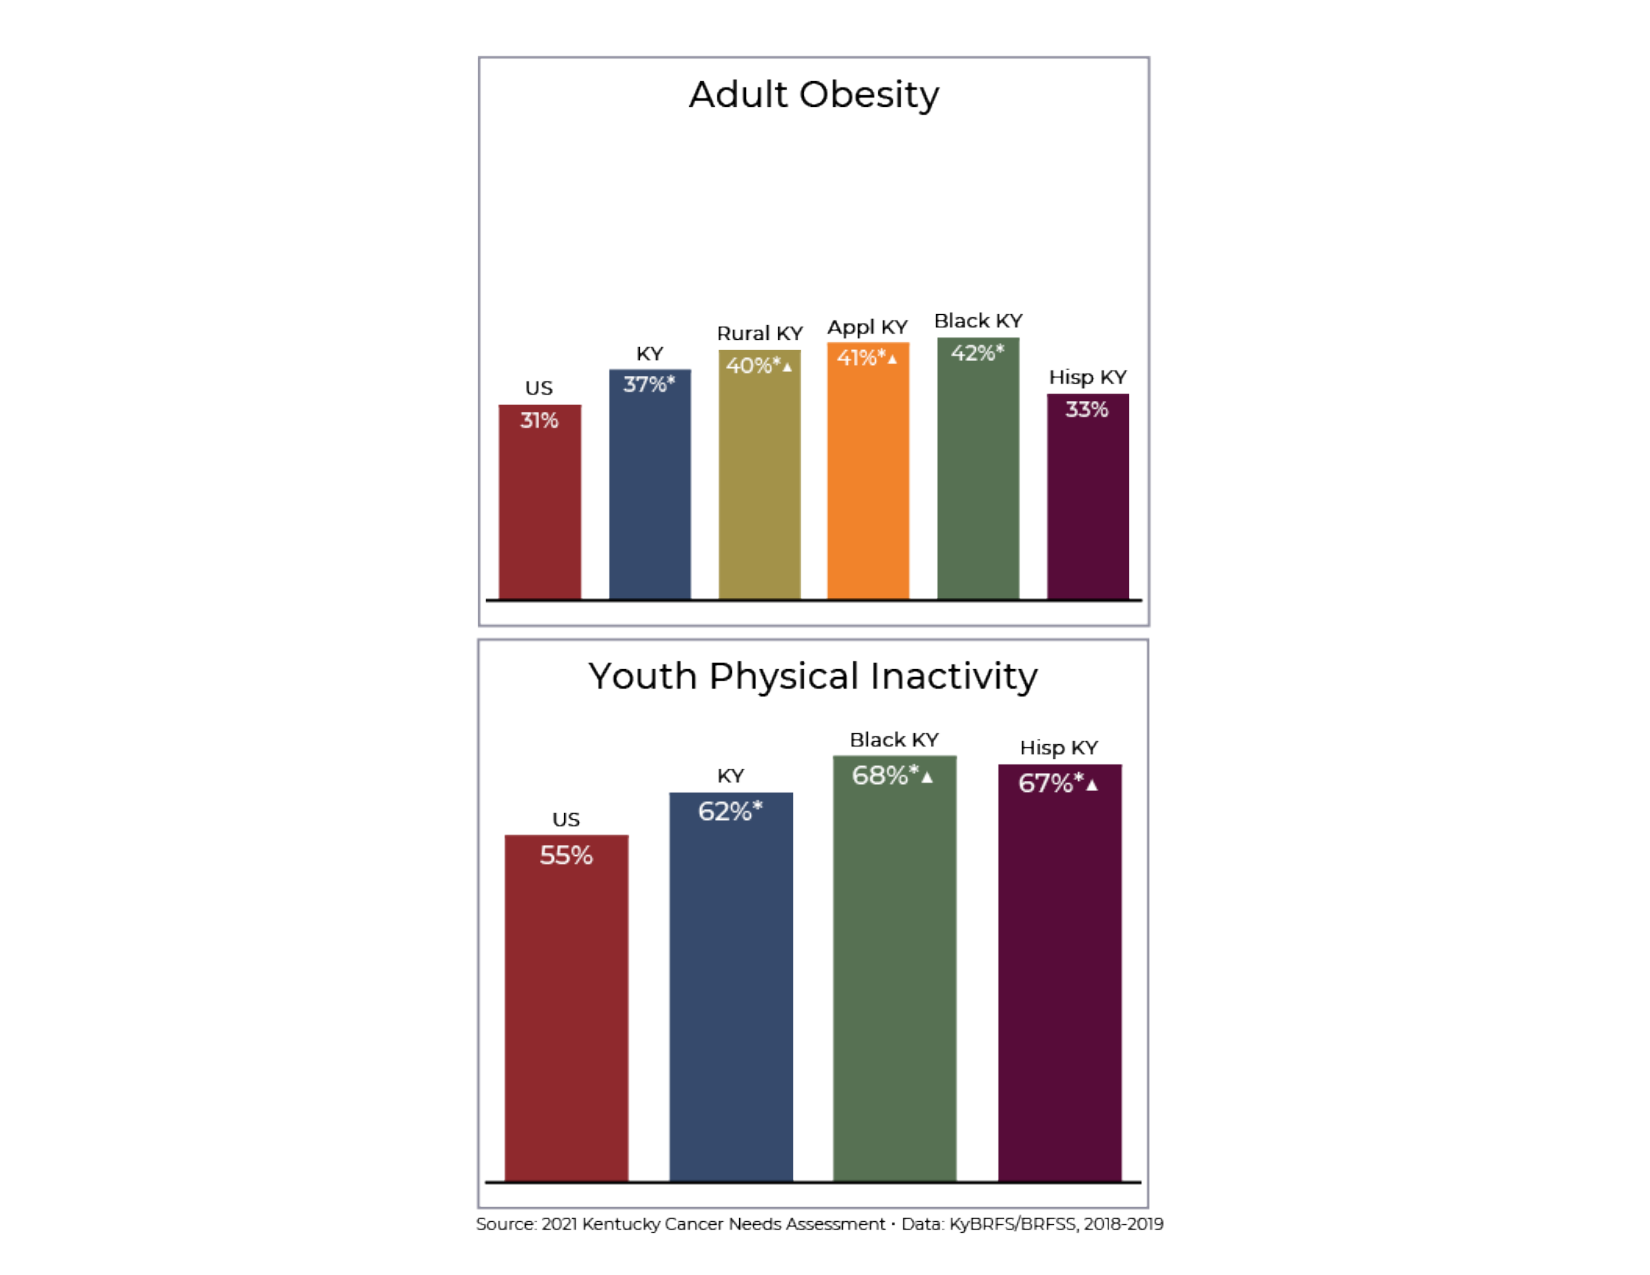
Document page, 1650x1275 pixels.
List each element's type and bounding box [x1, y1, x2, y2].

picture [452, 31, 1197, 1244]
